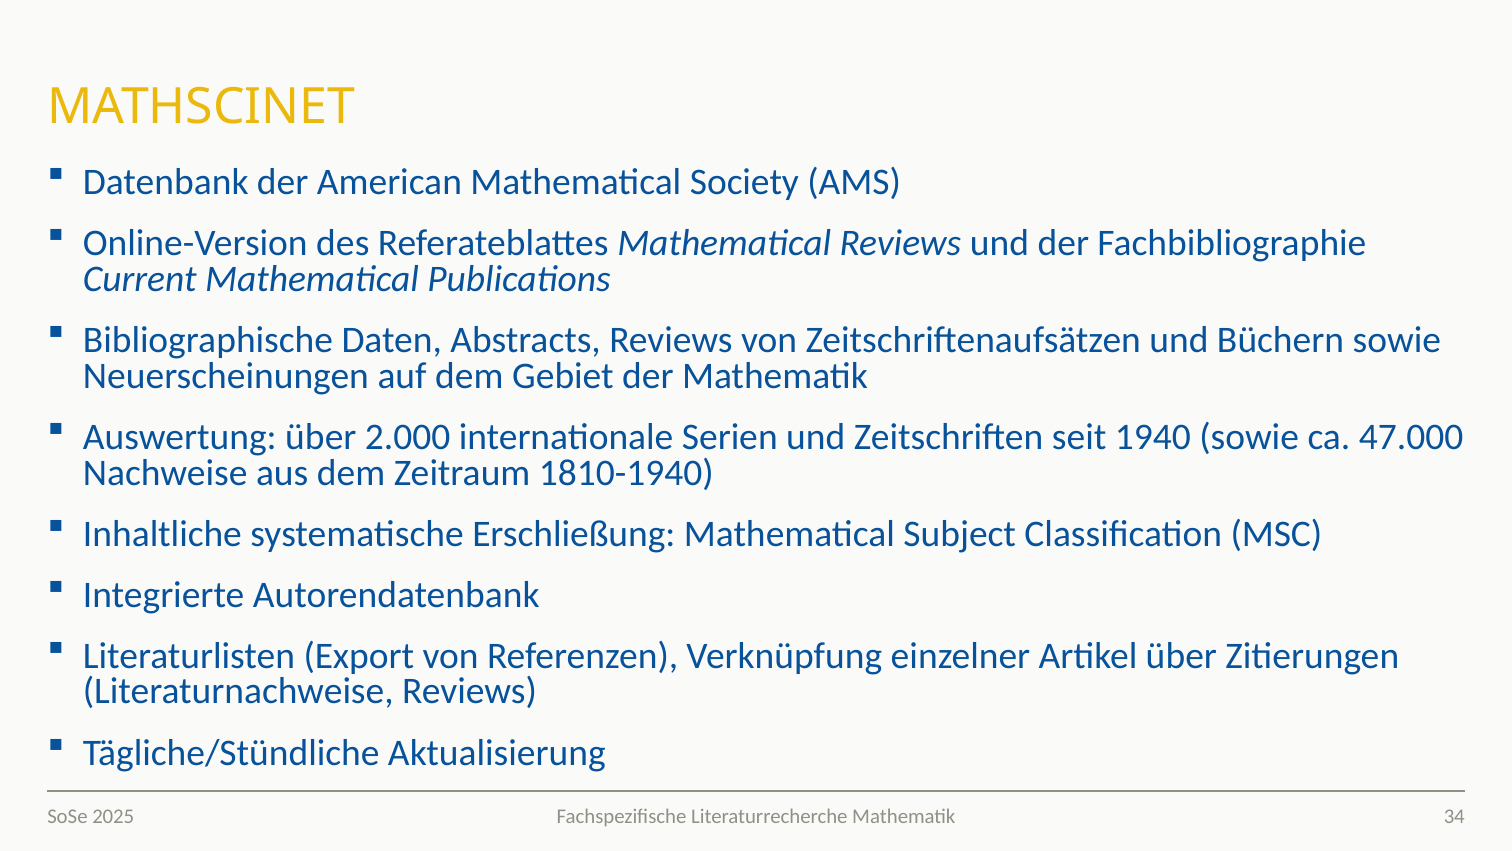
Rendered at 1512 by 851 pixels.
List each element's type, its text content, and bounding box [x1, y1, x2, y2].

footer Fachspezifische Literaturrecherche Mathematik [342, 791, 1170, 839]
title MathSciNet [47, 49, 473, 134]
slide_number 34 [1370, 791, 1465, 839]
slide_number SoSe 2025 [47, 791, 189, 839]
list Datenbank der American Mathematical Society (AMS) Online-Version des Referateblattes Mathematical Reviews und der Fachbibliographie Current Mathematical Publications Bibliographische Daten, Abstracts, Reviews von Zeitschriftenaufsätzen und Büchern sowie Neuerscheinungen auf dem Gebiet der Mathematik Auswertung: über 2.000 internationale Serien und Zeitschriften seit 1940 (sowie ca. 47.000 Nachweise aus dem Zeitraum 1810-1940) Inhaltliche systematische Erschließung: Mathematical Subject Classification (MSC) Integrierte Autorendatenbank Literaturlisten (Export von Referenzen), Verknüpfung einzelner Artikel über Zitierungen (Literaturnachweise, Reviews) Tägliche/Stündliche Aktualisierung [47, 165, 1465, 774]
